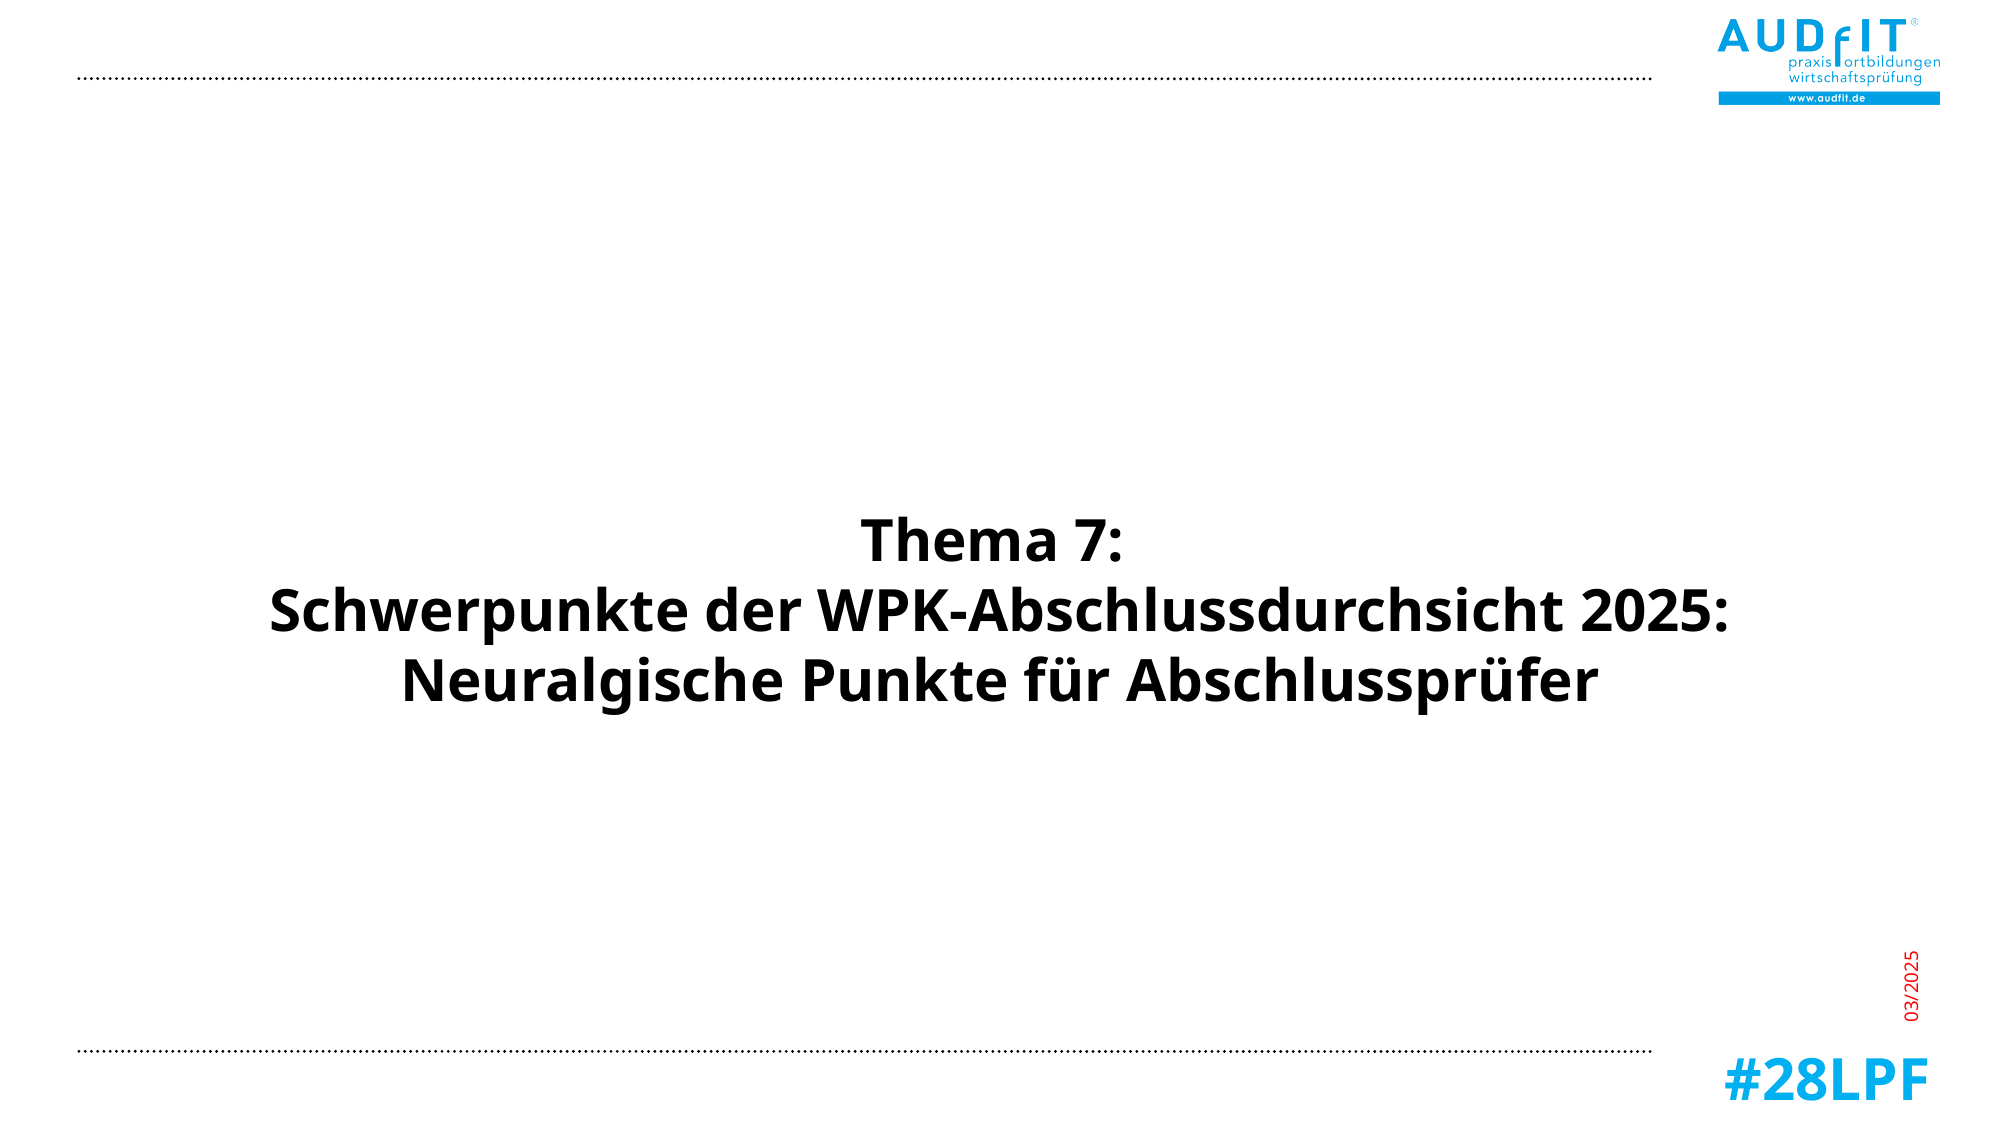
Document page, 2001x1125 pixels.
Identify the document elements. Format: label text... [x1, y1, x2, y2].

picture [1717, 18, 1940, 105]
title Thema 7: Schwerpunkte der WPK-Abschlussdurchsicht 2025: Neuralgische Punkte für Abschlussprüfer [43, 503, 1957, 882]
picture [1730, 31, 1737, 40]
text_box 03/2025 [1891, 919, 1945, 1038]
